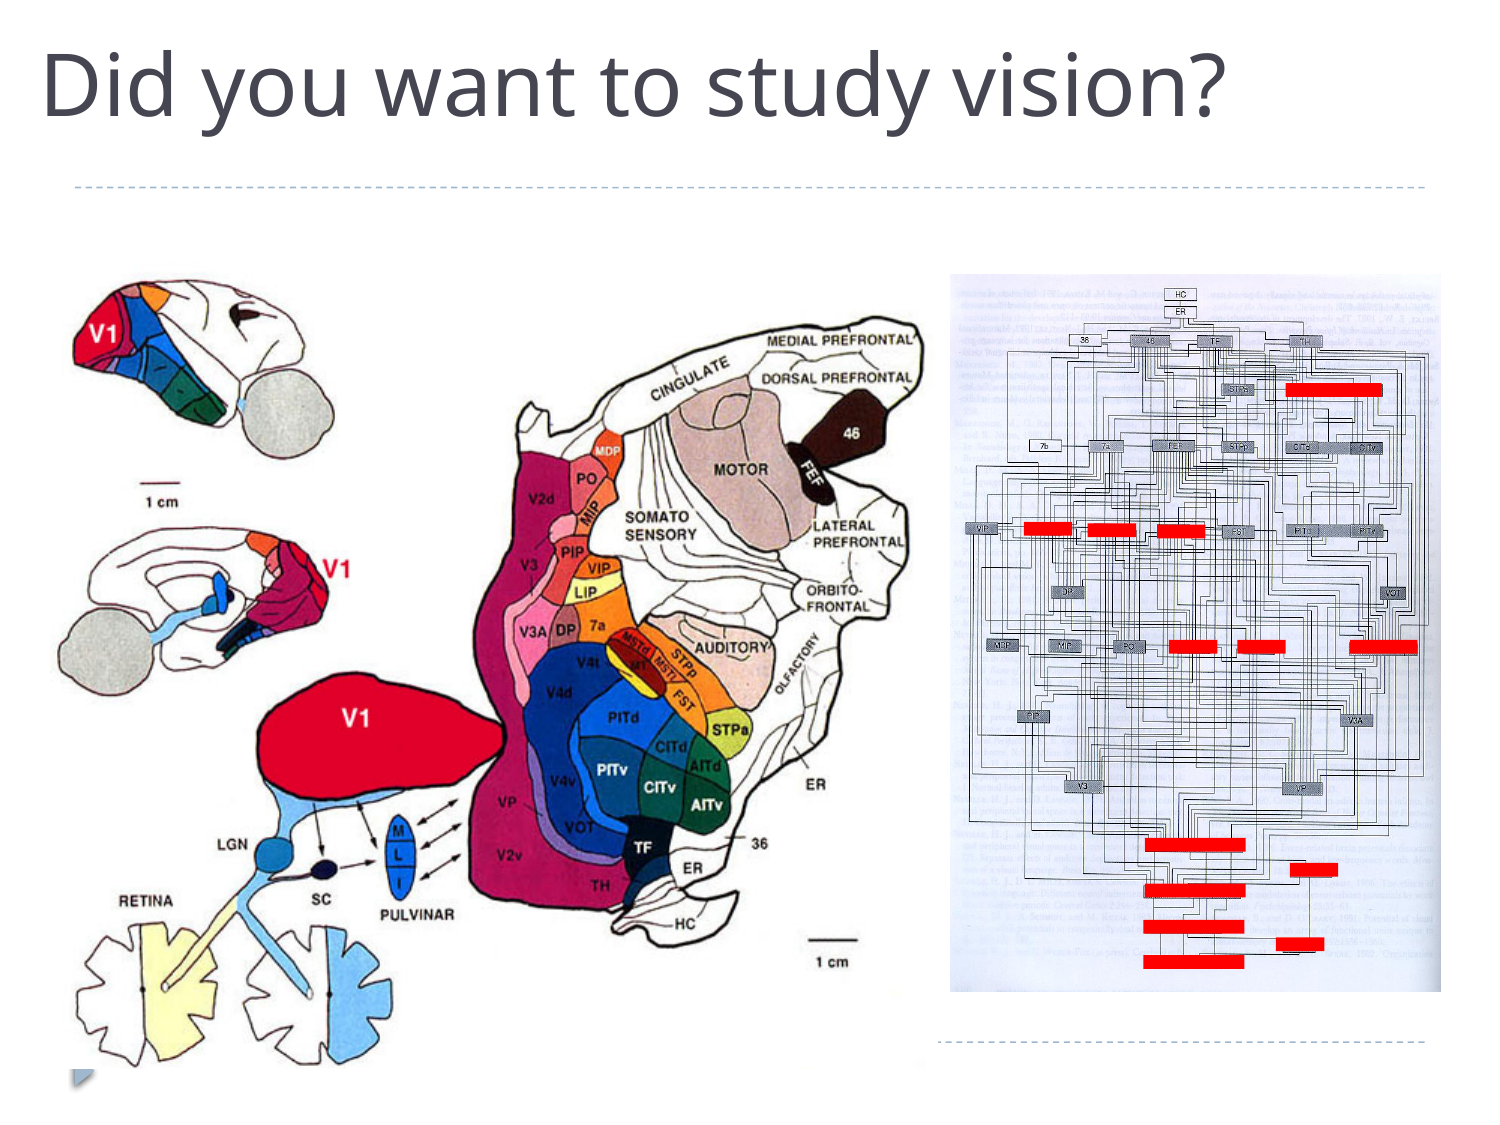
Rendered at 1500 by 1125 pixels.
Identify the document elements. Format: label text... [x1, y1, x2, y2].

picture [49, 262, 939, 1069]
picture [949, 274, 1441, 992]
title Did you want to study vision? [24, 21, 1438, 142]
